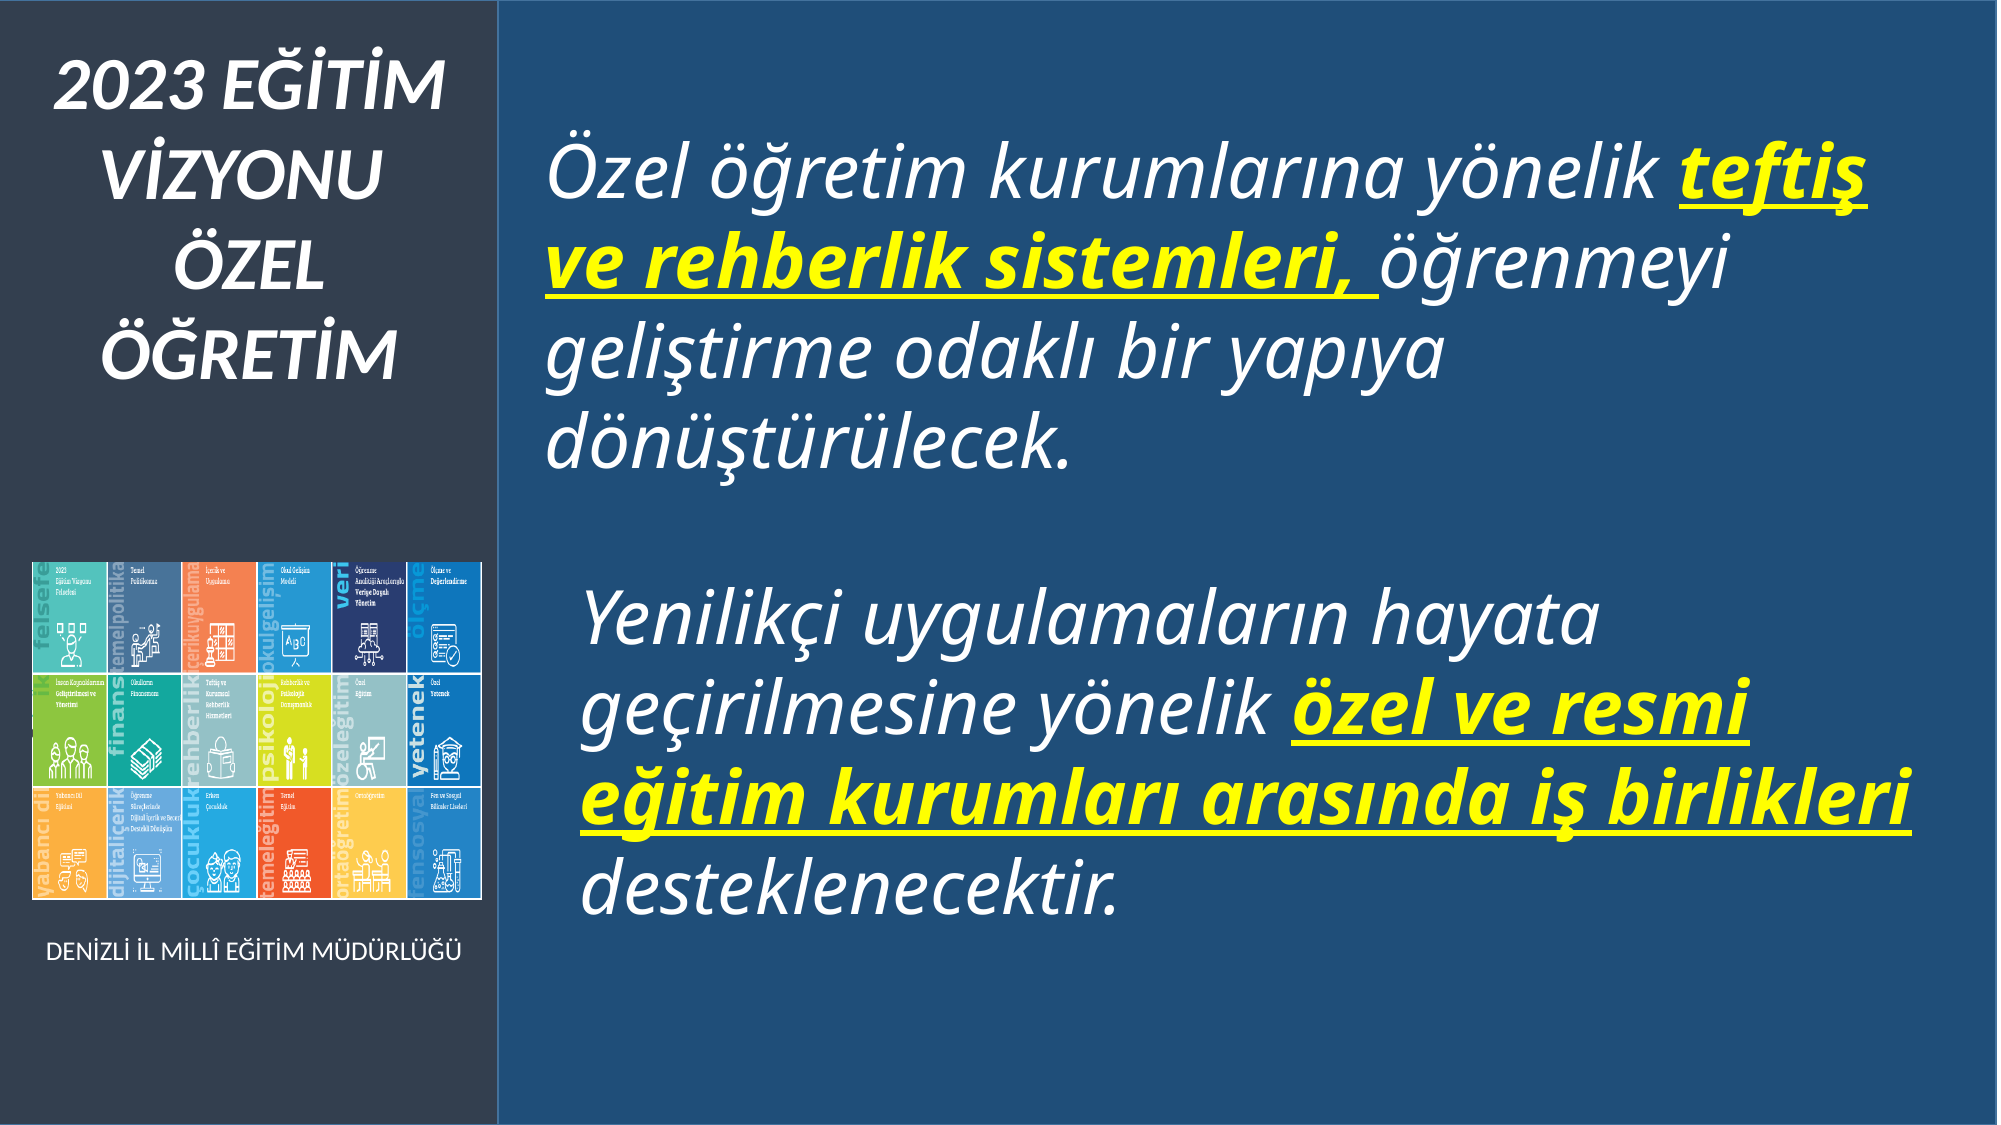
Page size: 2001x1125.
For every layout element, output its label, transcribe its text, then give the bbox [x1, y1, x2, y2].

text_box [497, 0, 1997, 1125]
text_box DENİZLİ İL MİLLÎ EĞİTİM MÜDÜRLÜĞÜ [31, 925, 497, 973]
text_box 2023 EĞİTİM VİZYONU ÖZEL ÖĞRETİM [28, 26, 472, 402]
text_box [0, 0, 497, 1125]
text_box Yenilikçi uygulamaların hayata geçirilmesine yönelik özel ve resmi eğitim kurumları arasında iş birlikleri desteklenecektir. [564, 562, 1965, 938]
picture [32, 562, 482, 900]
text_box Özel öğretim kurumlarına yönelik teftiş ve rehberlik sistemleri, öğrenmeyi geliştirme odaklı bir yapıya dönüştürülecek. [529, 115, 1911, 491]
